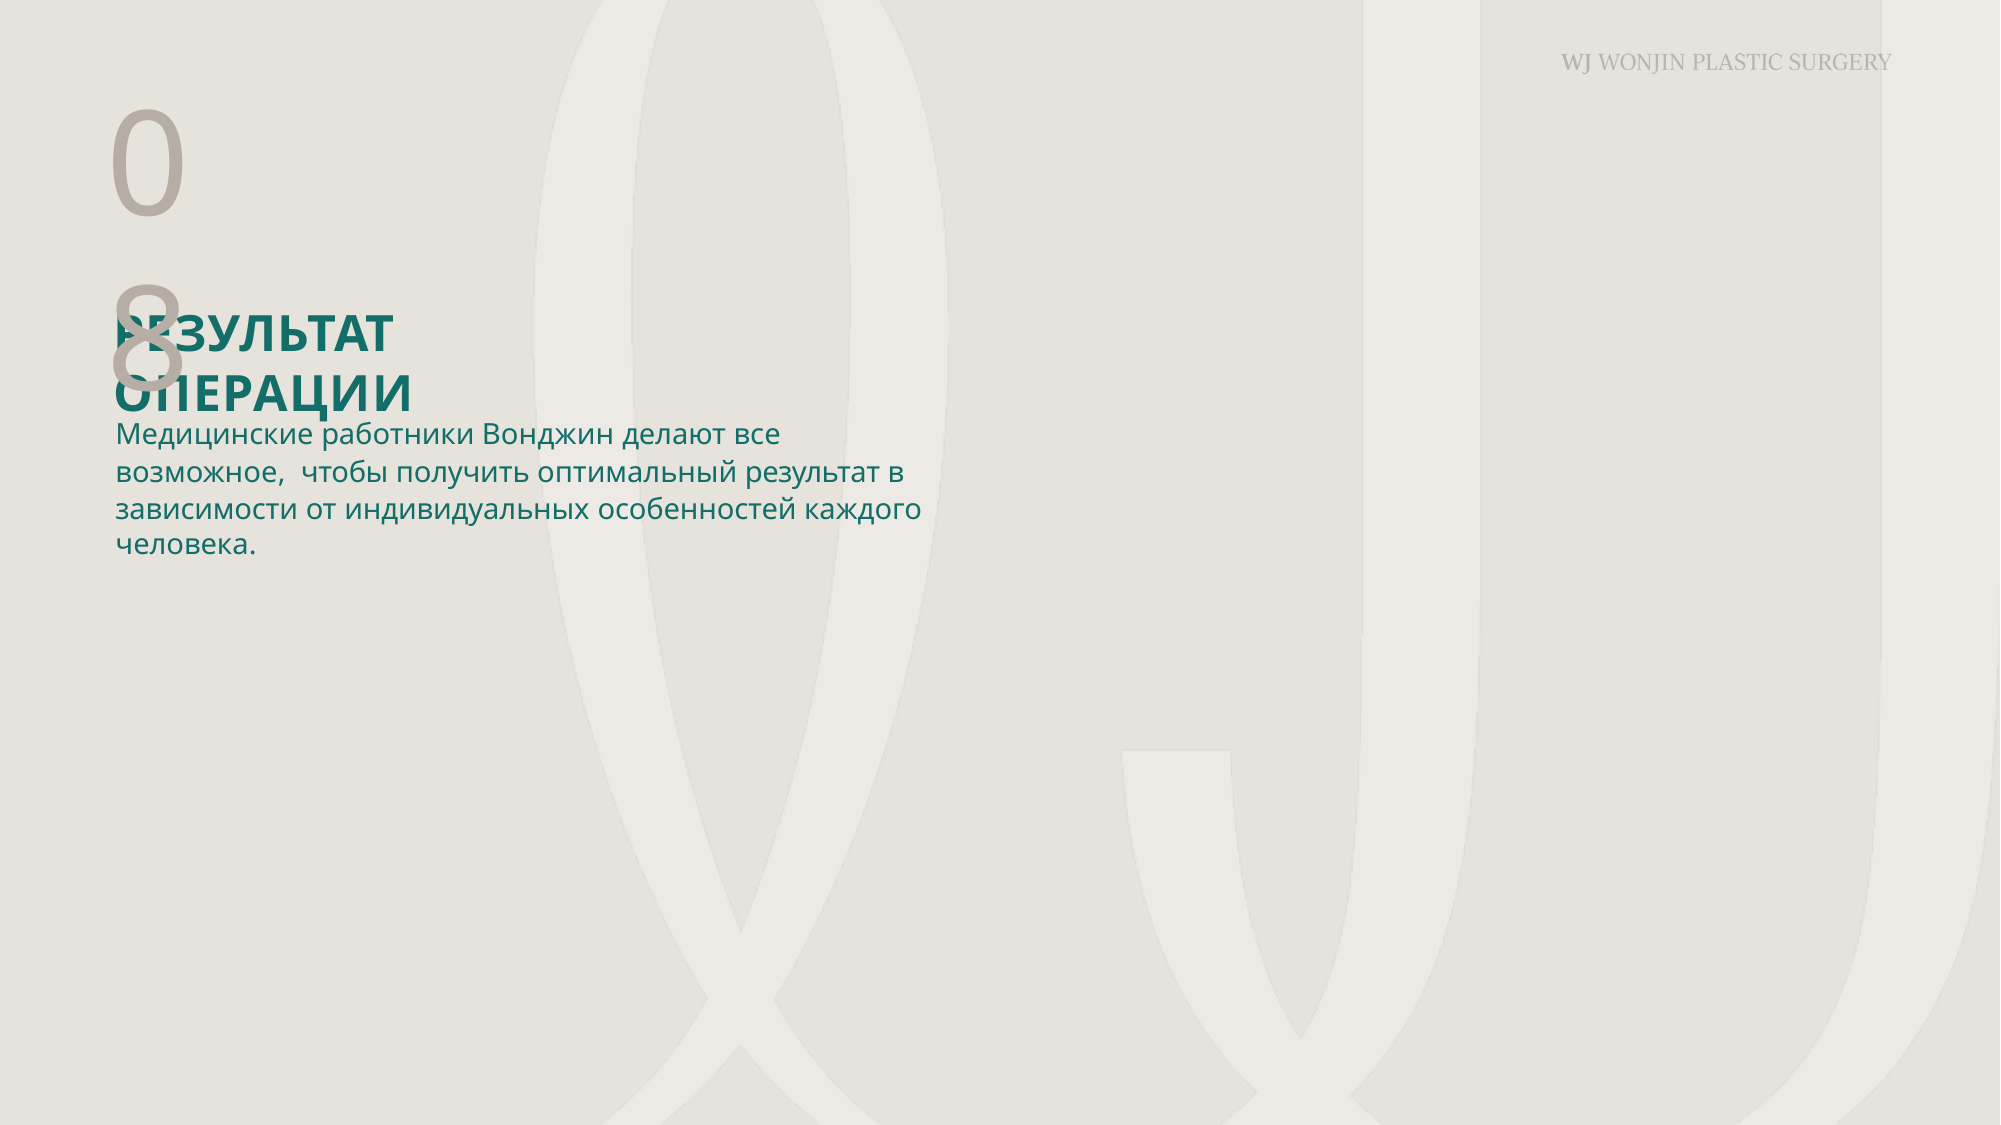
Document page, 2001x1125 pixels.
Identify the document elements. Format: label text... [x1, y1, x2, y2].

text_box РЕЗУЛЬТАТ ОПЕРАЦИИ [263, 299, 334, 410]
text_box Медицинские работники Вонджин делают все возможное, чтобы получить оптимальный результат в зависимости от индивидуальных особенностей каждого человека. [113, 410, 334, 561]
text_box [339, 0, 2000, 1125]
title 08 [104, 67, 263, 420]
